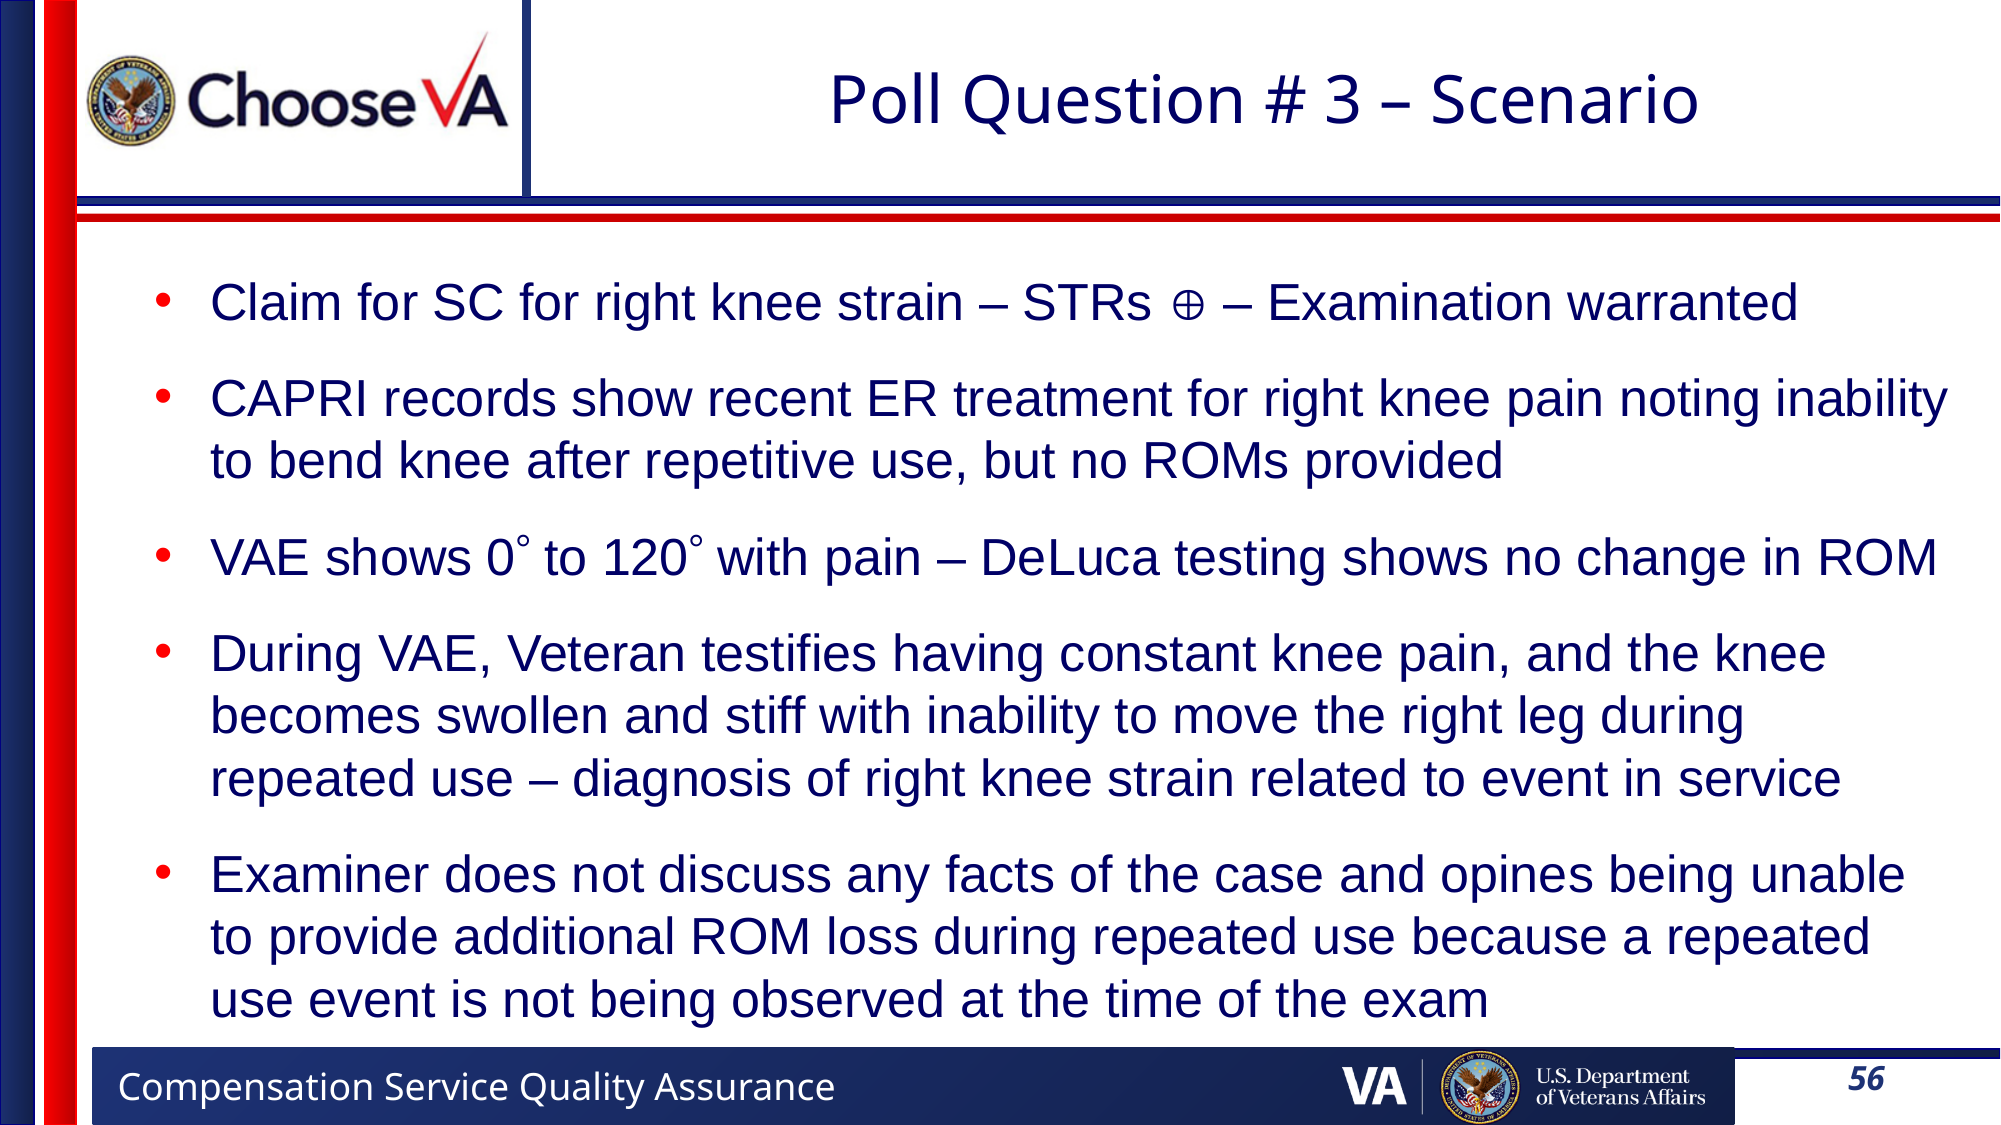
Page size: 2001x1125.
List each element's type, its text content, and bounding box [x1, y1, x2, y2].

slide_number 56 [1733, 1042, 2000, 1118]
title Poll Question # 3 – Scenario [530, 0, 2000, 194]
picture [1342, 1049, 1705, 1125]
picture [84, 15, 515, 157]
list Claim for SC for right knee strain – STRs  – Examination warranted CAPRI records show recent ER treatment for right knee pain noting inability to bend knee after repetitive use, but no ROMs provided VAE shows 0 to 120 with pain – DeLuca testing shows no change in ROM During VAE, Veteran testifies having constant knee pain, and the knee becomes swollen and stiff with inability to move the right leg during repeated use – diagnosis of right knee strain related to event in service Examiner does not discuss any facts of the case and opines being unable to provide additional ROM loss during repeated use because a repeated use event is not being observed at the time of the exam [138, 260, 1980, 1043]
